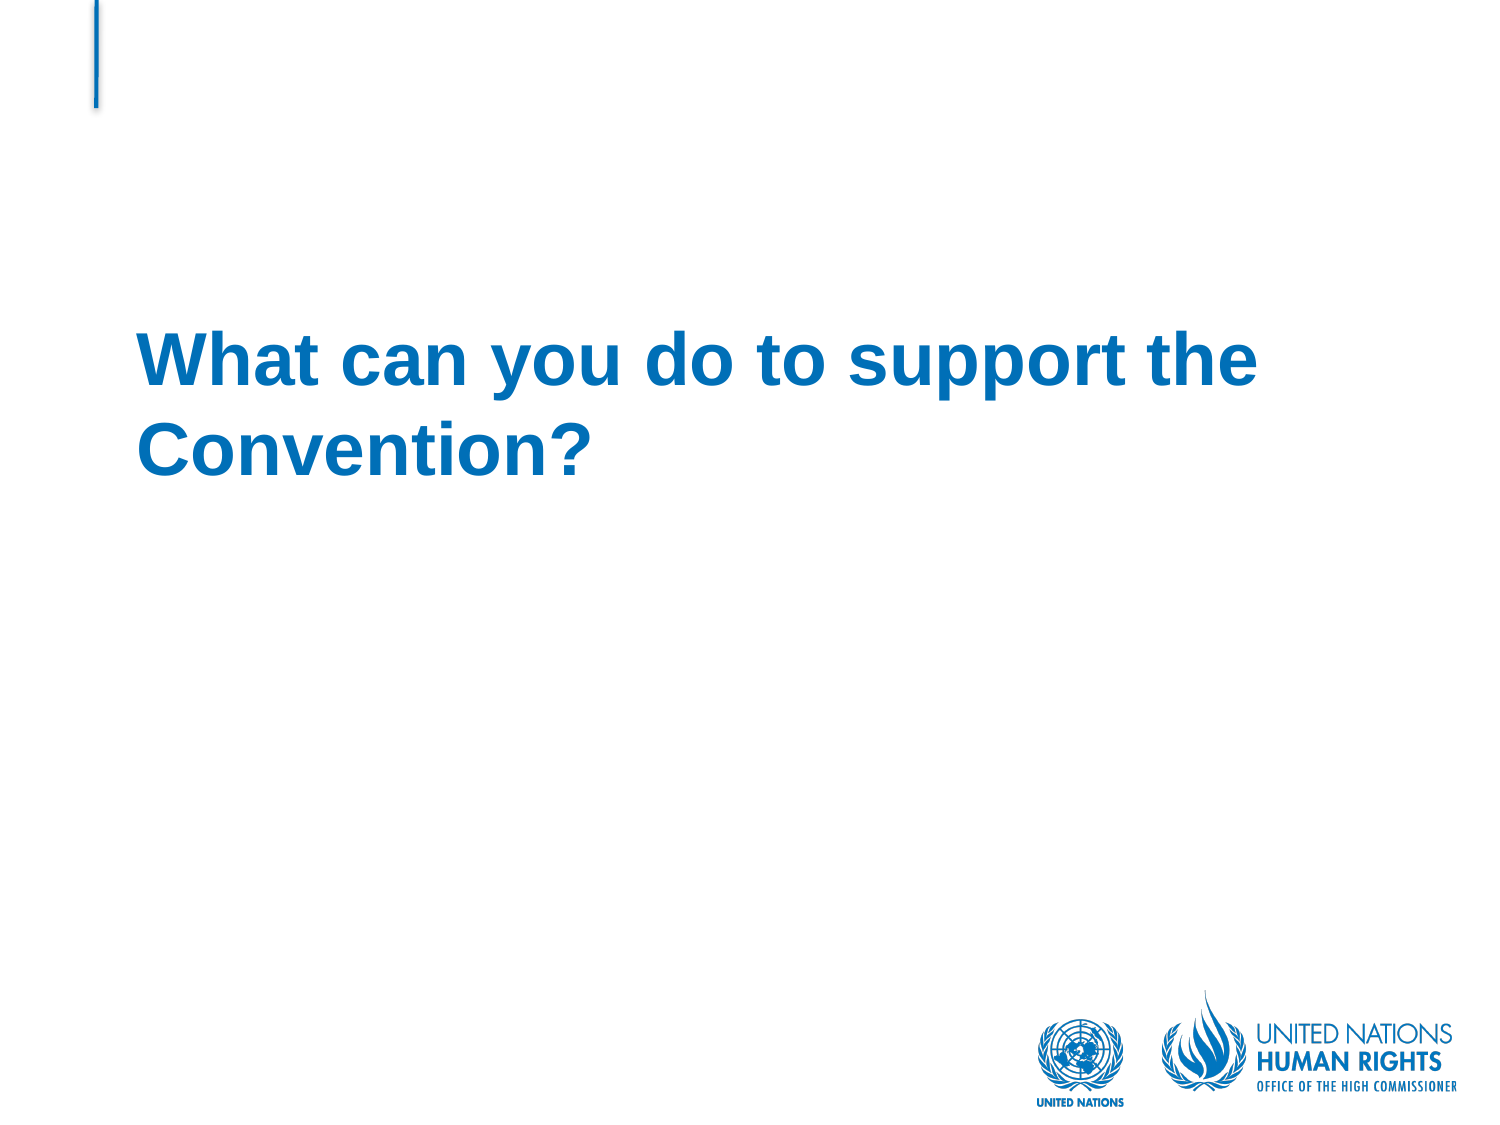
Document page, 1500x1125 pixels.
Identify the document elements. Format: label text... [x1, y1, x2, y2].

title What can you do to support the Convention? [121, 303, 1363, 675]
picture [1037, 990, 1457, 1107]
